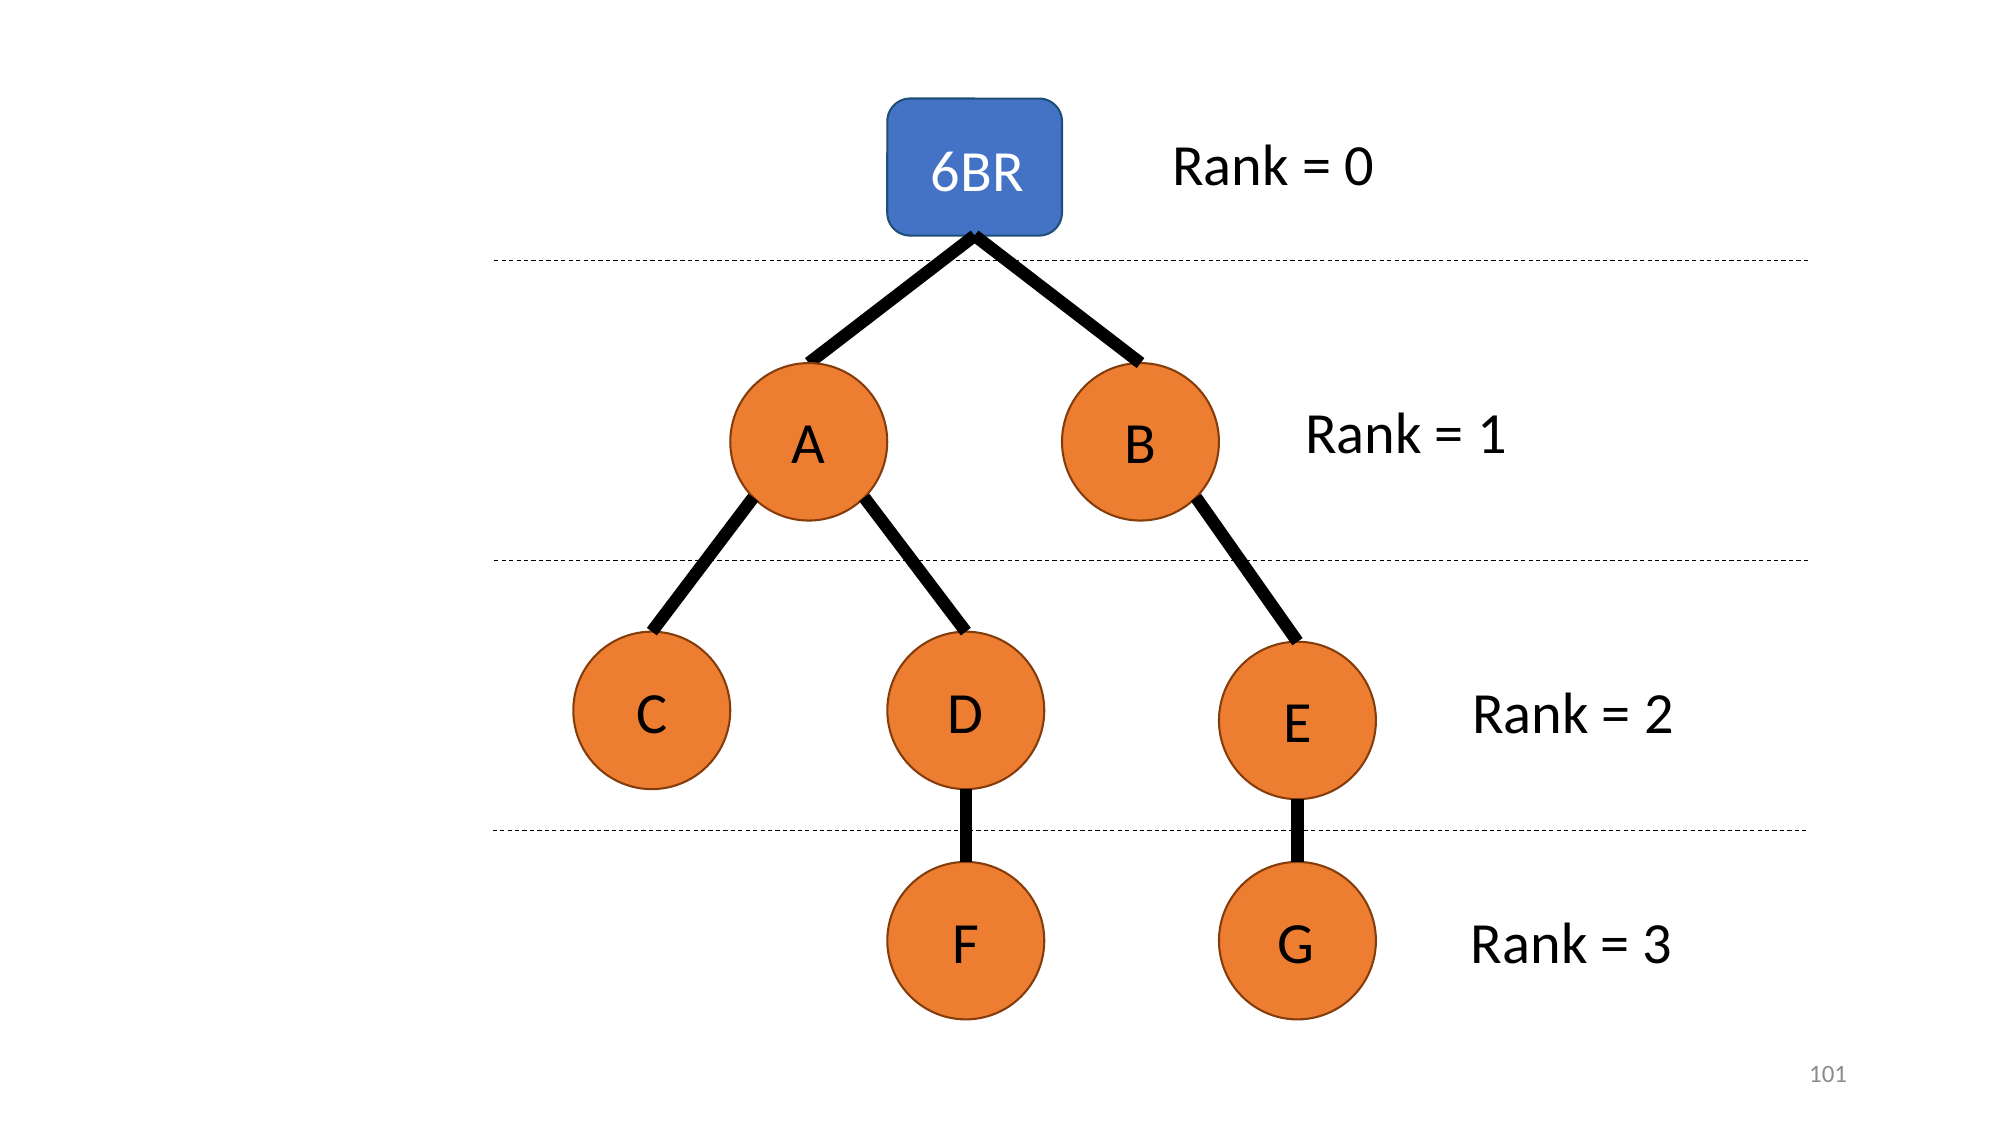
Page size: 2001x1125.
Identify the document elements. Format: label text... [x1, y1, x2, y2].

text_box [899, 861, 1033, 897]
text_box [808, 235, 974, 260]
text_box G [1227, 897, 1365, 983]
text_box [1196, 497, 1298, 560]
text_box F [897, 897, 1035, 983]
text_box [886, 900, 897, 981]
text_box [898, 983, 1034, 1021]
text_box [651, 561, 754, 632]
text_box Rank = 1 [1279, 387, 1546, 473]
text_box 6BR [908, 125, 1046, 211]
text_box [584, 753, 719, 791]
text_box [878, 402, 889, 481]
text_box [729, 401, 740, 482]
text_box [740, 483, 877, 522]
text_box [742, 362, 875, 397]
text_box [1230, 640, 1365, 677]
text_box [1230, 898, 1377, 1021]
text_box [1035, 901, 1046, 980]
text_box [1035, 671, 1046, 750]
text_box [1229, 762, 1366, 800]
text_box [1196, 561, 1298, 642]
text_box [651, 497, 754, 560]
text_box [886, 97, 1064, 235]
text_box [1060, 403, 1071, 481]
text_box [808, 261, 974, 363]
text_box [974, 235, 1141, 260]
text_box [1072, 401, 1220, 522]
text_box [1230, 861, 1364, 897]
text_box [886, 670, 897, 751]
text_box Rank = 2 [1446, 667, 1713, 753]
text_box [974, 261, 1141, 363]
text_box [1366, 680, 1377, 761]
text_box A [740, 397, 878, 483]
text_box [1074, 362, 1207, 397]
text_box Rank = 0 [1147, 119, 1413, 205]
slide_number 101 [1412, 1042, 1863, 1103]
text_box Rank = 3 [1445, 897, 1712, 983]
text_box [898, 753, 1033, 790]
text_box [721, 671, 732, 750]
text_box E [1228, 677, 1366, 762]
text_box [572, 670, 583, 751]
text_box [899, 630, 1033, 667]
text_box [1217, 903, 1227, 978]
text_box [864, 561, 966, 632]
text_box [585, 630, 719, 667]
text_box B [1071, 397, 1209, 483]
text_box [1217, 681, 1228, 760]
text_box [864, 497, 966, 560]
text_box D [897, 667, 1035, 753]
text_box C [583, 667, 721, 753]
